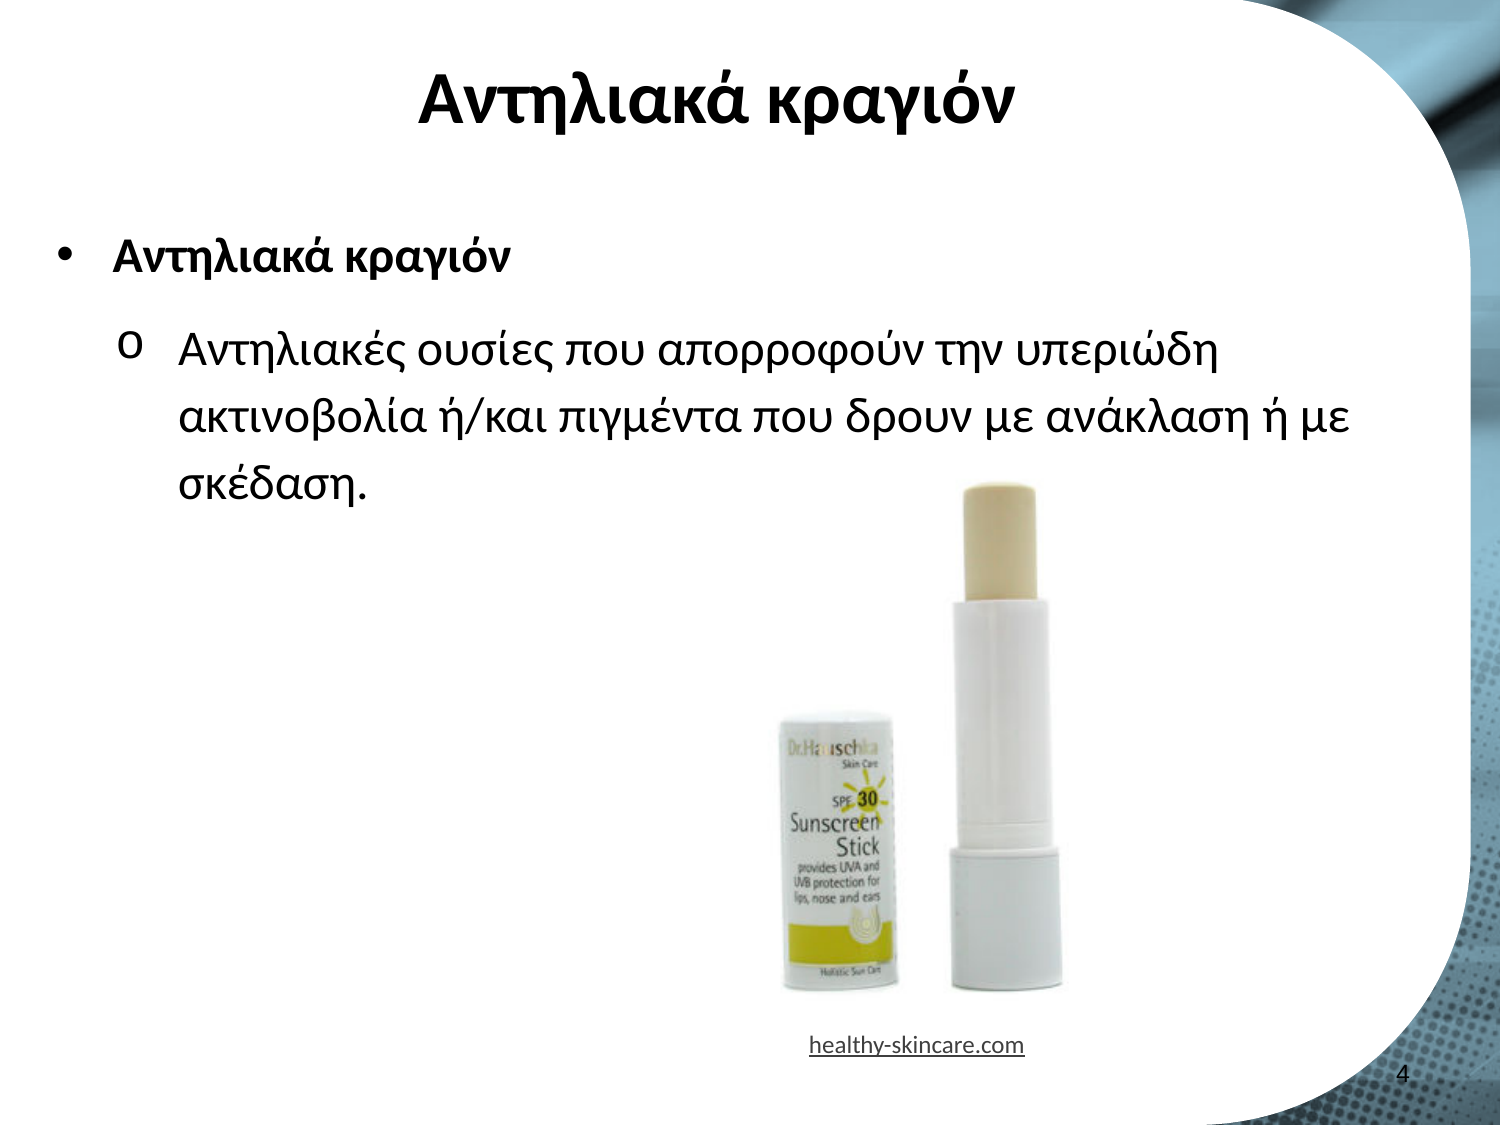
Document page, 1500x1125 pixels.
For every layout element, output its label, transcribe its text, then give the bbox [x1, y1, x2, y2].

picture [643, 467, 1191, 1016]
list Αντηλιακά κραγιόν Αντηλιακές ουσίες που απορροφούν την υπεριώδη ακτινοβολία ή/και πιγμέντα που δρουν με ανάκλαση ή με σκέδαση. [41, 208, 1412, 1035]
text_box healthy-skincare.com [542, 1021, 1293, 1067]
title Αντηλιακά κραγιόν [41, 19, 1412, 169]
slide_number 3 [1074, 1042, 1425, 1103]
